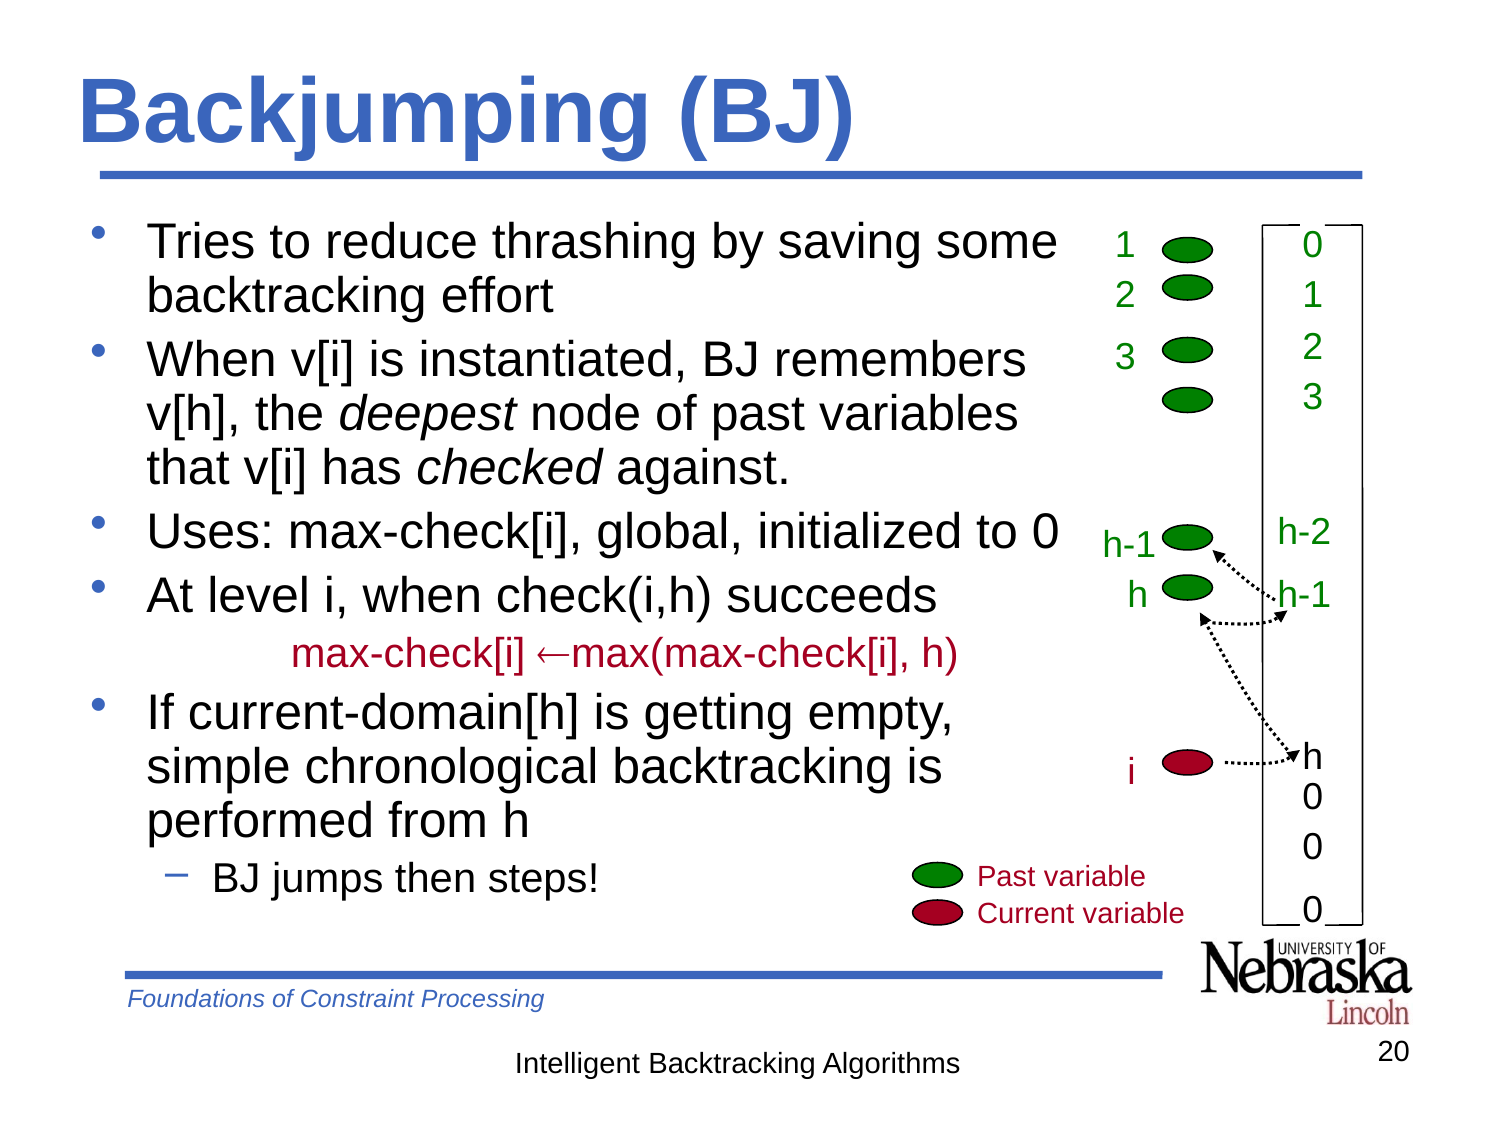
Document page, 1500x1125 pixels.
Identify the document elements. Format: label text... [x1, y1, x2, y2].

text_box 1 [1100, 212, 1150, 262]
text_box [1212, 610, 1288, 625]
text_box [1212, 549, 1275, 601]
text_box [1162, 337, 1213, 363]
text_box 3 [1100, 324, 1150, 385]
text_box 0 [1287, 212, 1338, 262]
text_box [1162, 387, 1213, 413]
list Tries to reduce thrashing by saving some backtracking effort When v[i] is instantiated, BJ remembers v[h], the deepest node of past variables that v[i] has checked against. Uses: max-check[i], global, initialized to 0 At level i, when check(i,h) succeeds max-check[i] max(max-check[i], h) If current-domain[h] is getting empty, simple chronological backtracking is performed from h BJ jumps then steps! [75, 207, 1100, 950]
text_box h [1112, 562, 1163, 623]
text_box h [1287, 724, 1338, 764]
text_box 0 [1287, 877, 1338, 937]
text_box [1224, 750, 1300, 765]
text_box 1 [1287, 262, 1338, 323]
text_box Past variable [962, 849, 1250, 900]
text_box 2 [1287, 323, 1338, 364]
text_box 3 [1287, 364, 1338, 425]
text_box i [1112, 739, 1163, 800]
text_box [1175, 525, 1213, 550]
text_box 0 [1287, 764, 1338, 825]
title Backjumping (BJ) [62, 50, 1413, 163]
text_box 0 [1287, 825, 1338, 875]
text_box h-1 [1262, 562, 1363, 623]
slide_number 20 [1074, 1024, 1426, 1103]
text_box [1163, 575, 1213, 601]
text_box [912, 862, 962, 888]
text_box [1163, 750, 1213, 775]
text_box Current variable [962, 900, 1250, 938]
text_box h-1 [1087, 512, 1175, 573]
text_box [912, 900, 962, 925]
text_box [1199, 612, 1288, 751]
picture [1200, 937, 1413, 1024]
text_box [1162, 275, 1213, 300]
text_box h-2 [1262, 499, 1363, 560]
text_box [1162, 237, 1213, 263]
text_box 2 [1100, 262, 1150, 323]
